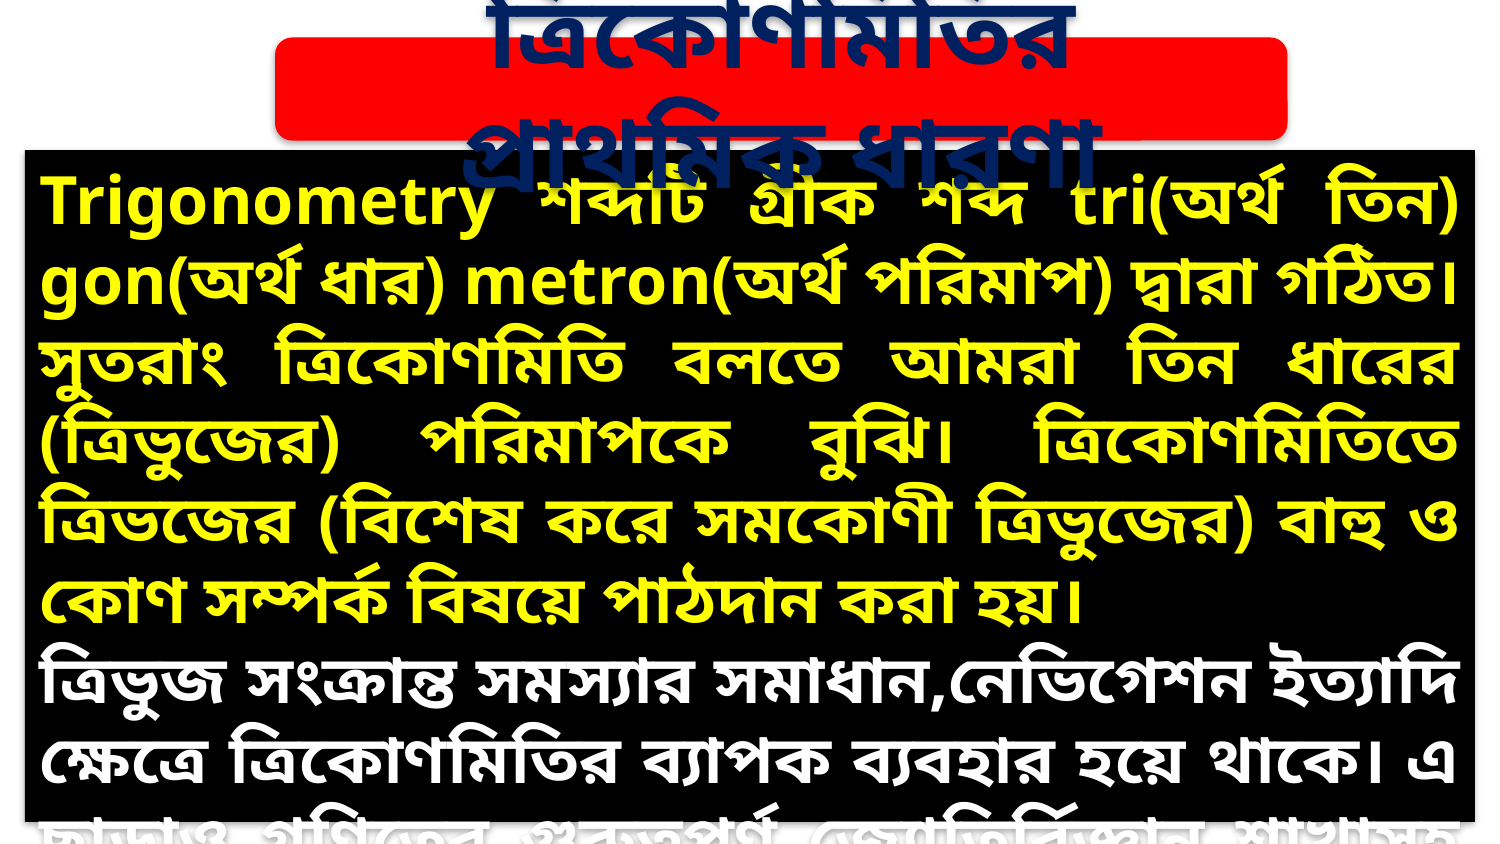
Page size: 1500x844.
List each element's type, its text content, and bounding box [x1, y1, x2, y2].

list Trigonometry শব্দটি গ্রীক শব্দ tri(অর্থ তিন) gon(অর্থ ধার) metron(অর্থ পরিমাপ) দ্বারা গঠিত। সুতরাং ত্রিকোণমিতি বলতে আমরা তিন ধারের (ত্রিভুজের) পরিমাপকে বুঝি। ত্রিকোণমিতিতে ত্রিভজের (বিশেষ করে সমকোণী ত্রিভুজের) বাহু ও কোণ সম্পর্ক বিষয়ে পাঠদান করা হয়। ত্রিভুজ সংক্রান্ত সমস্যার সমাধান,নেভিগেশন ইত্যাদি ক্ষেত্রে ত্রিকোণমিতির ব্যাপক ব্যবহার হয়ে থাকে। এ ছাড়াও গণিতের গুরুত্বপূর্ণ জ্যোতির্বিজ্ঞান শাখাসহ ক্যালকুলাসেও এর বহুল ব্যবহার রয়েছে। [24, 150, 1475, 822]
text_box ত্রিকোণমিতির প্রাথমিক ধারণা [275, 37, 1288, 141]
